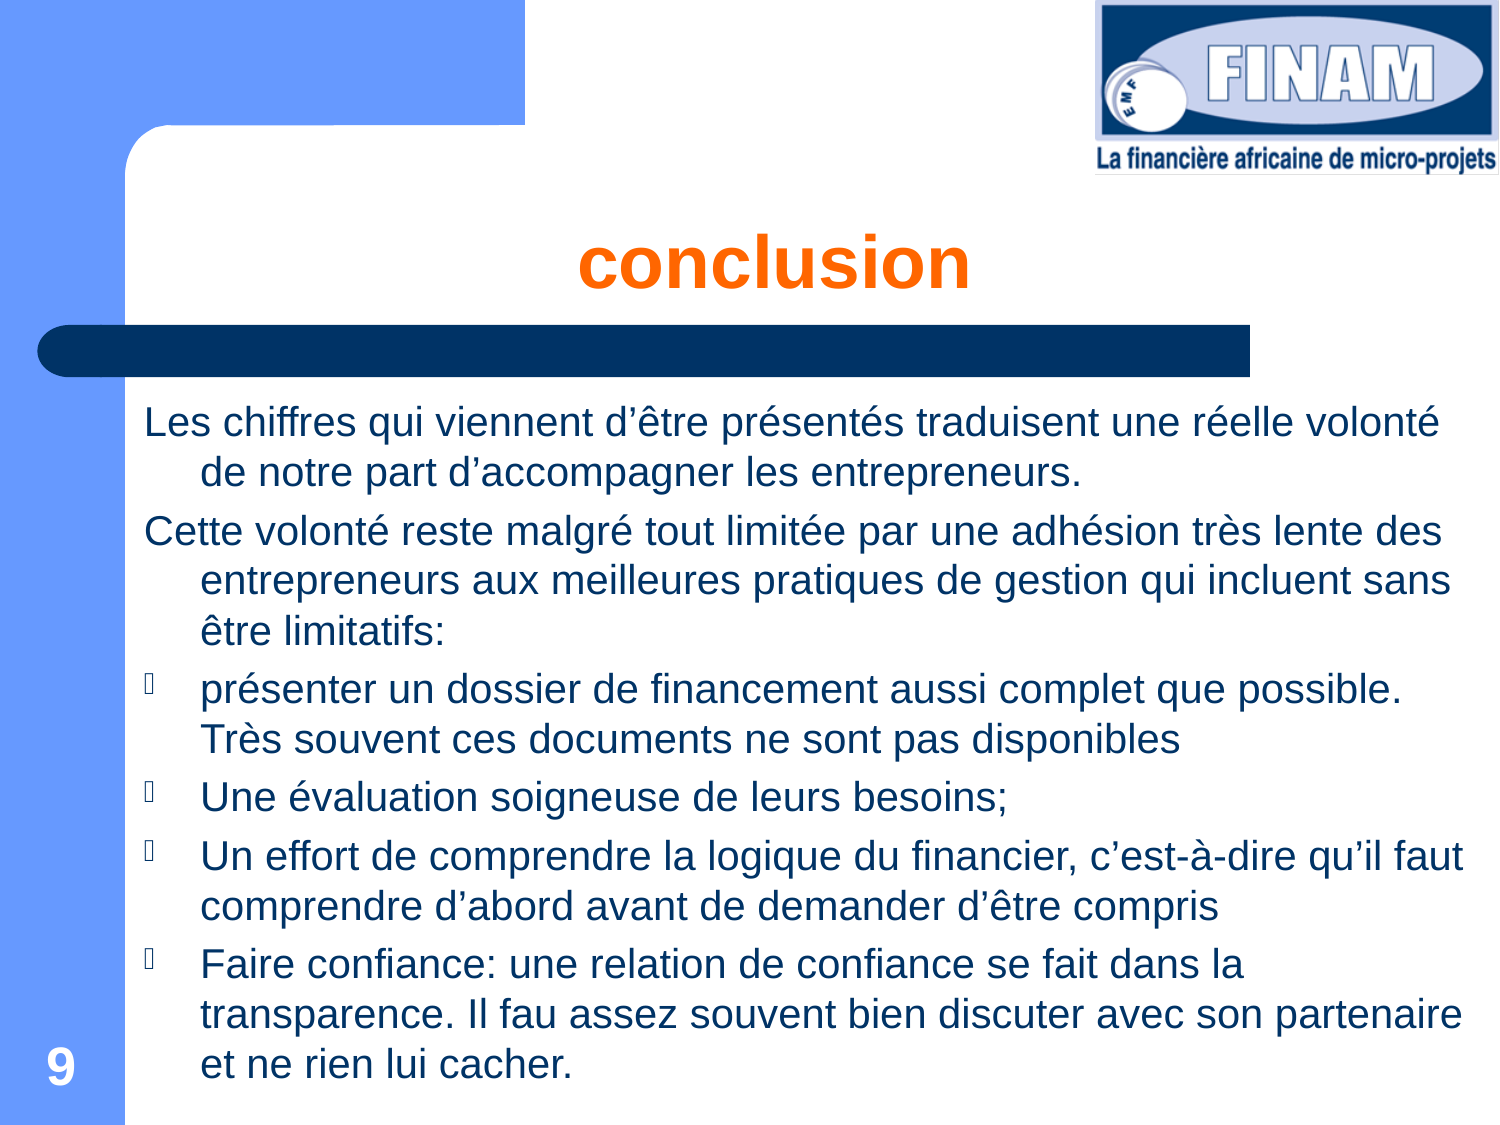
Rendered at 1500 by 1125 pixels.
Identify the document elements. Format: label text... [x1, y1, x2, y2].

slide_number 9 [13, 1023, 111, 1105]
title conclusion [124, 124, 1426, 313]
picture [1094, 0, 1500, 177]
list Les chiffres qui viennent d’être présentés traduisent une réelle volonté de notre part d’accompagner les entrepreneurs. Cette volonté reste malgré tout limitée par une adhésion très lente des entrepreneurs aux meilleures pratiques de gestion qui incluent sans être limitatifs: présenter un dossier de financement aussi complet que possible. Très souvent ces documents ne sont pas disponibles Une évaluation soigneuse de leurs besoins; Un effort de comprendre la logique du financier, c’est-à-dire qu’il faut comprendre d’abord avant de demander d’être compris Faire confiance: une relation de confiance se fait dans la transparence. Il fau assez souvent bien discuter avec son partenaire et ne rien lui cacher. [128, 387, 1500, 1125]
